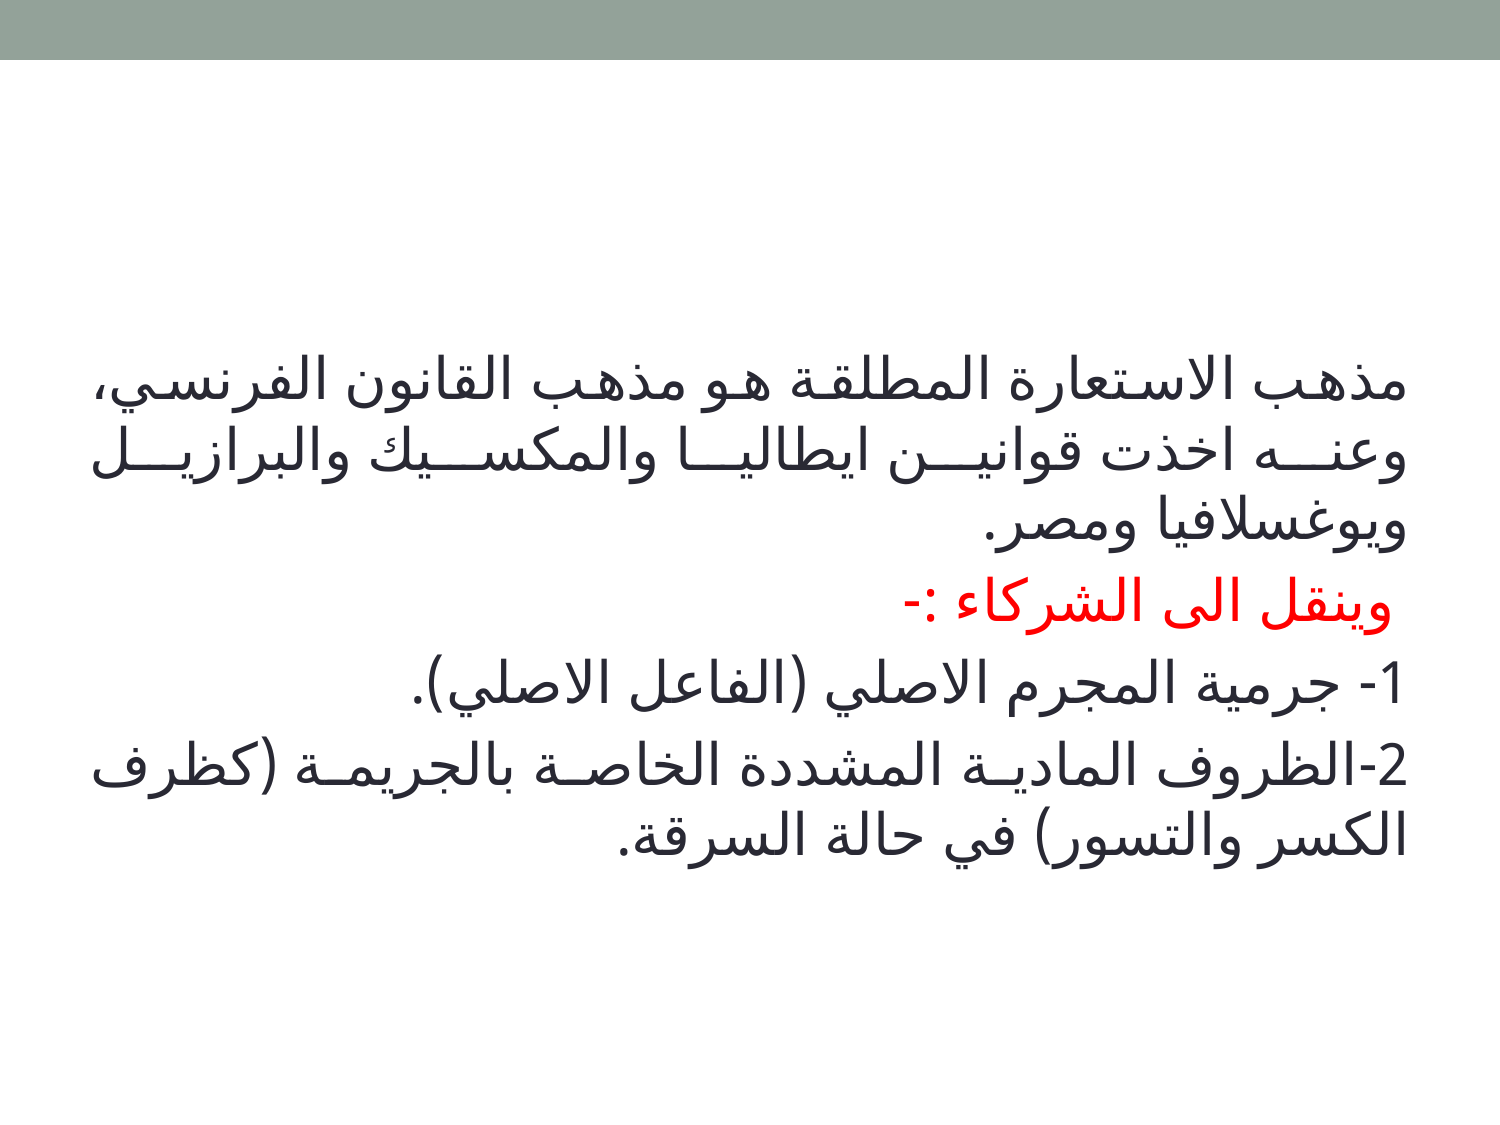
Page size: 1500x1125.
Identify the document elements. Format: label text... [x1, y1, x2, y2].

list مذهب الاستعارة المطلقة هو مذهب القانون الفرنسي، وعنه اخذت قوانين ايطاليا والمكسيك والبرازيل ويوغسلافيا ومصر. وينقل الى الشركاء :- 1- جرمية المجرم الاصلي (الفاعل الاصلي). 2-الظروف المادية المشددة الخاصة بالجريمة (كظرف الكسر والتسور) في حالة السرقة. [75, 262, 1425, 1063]
